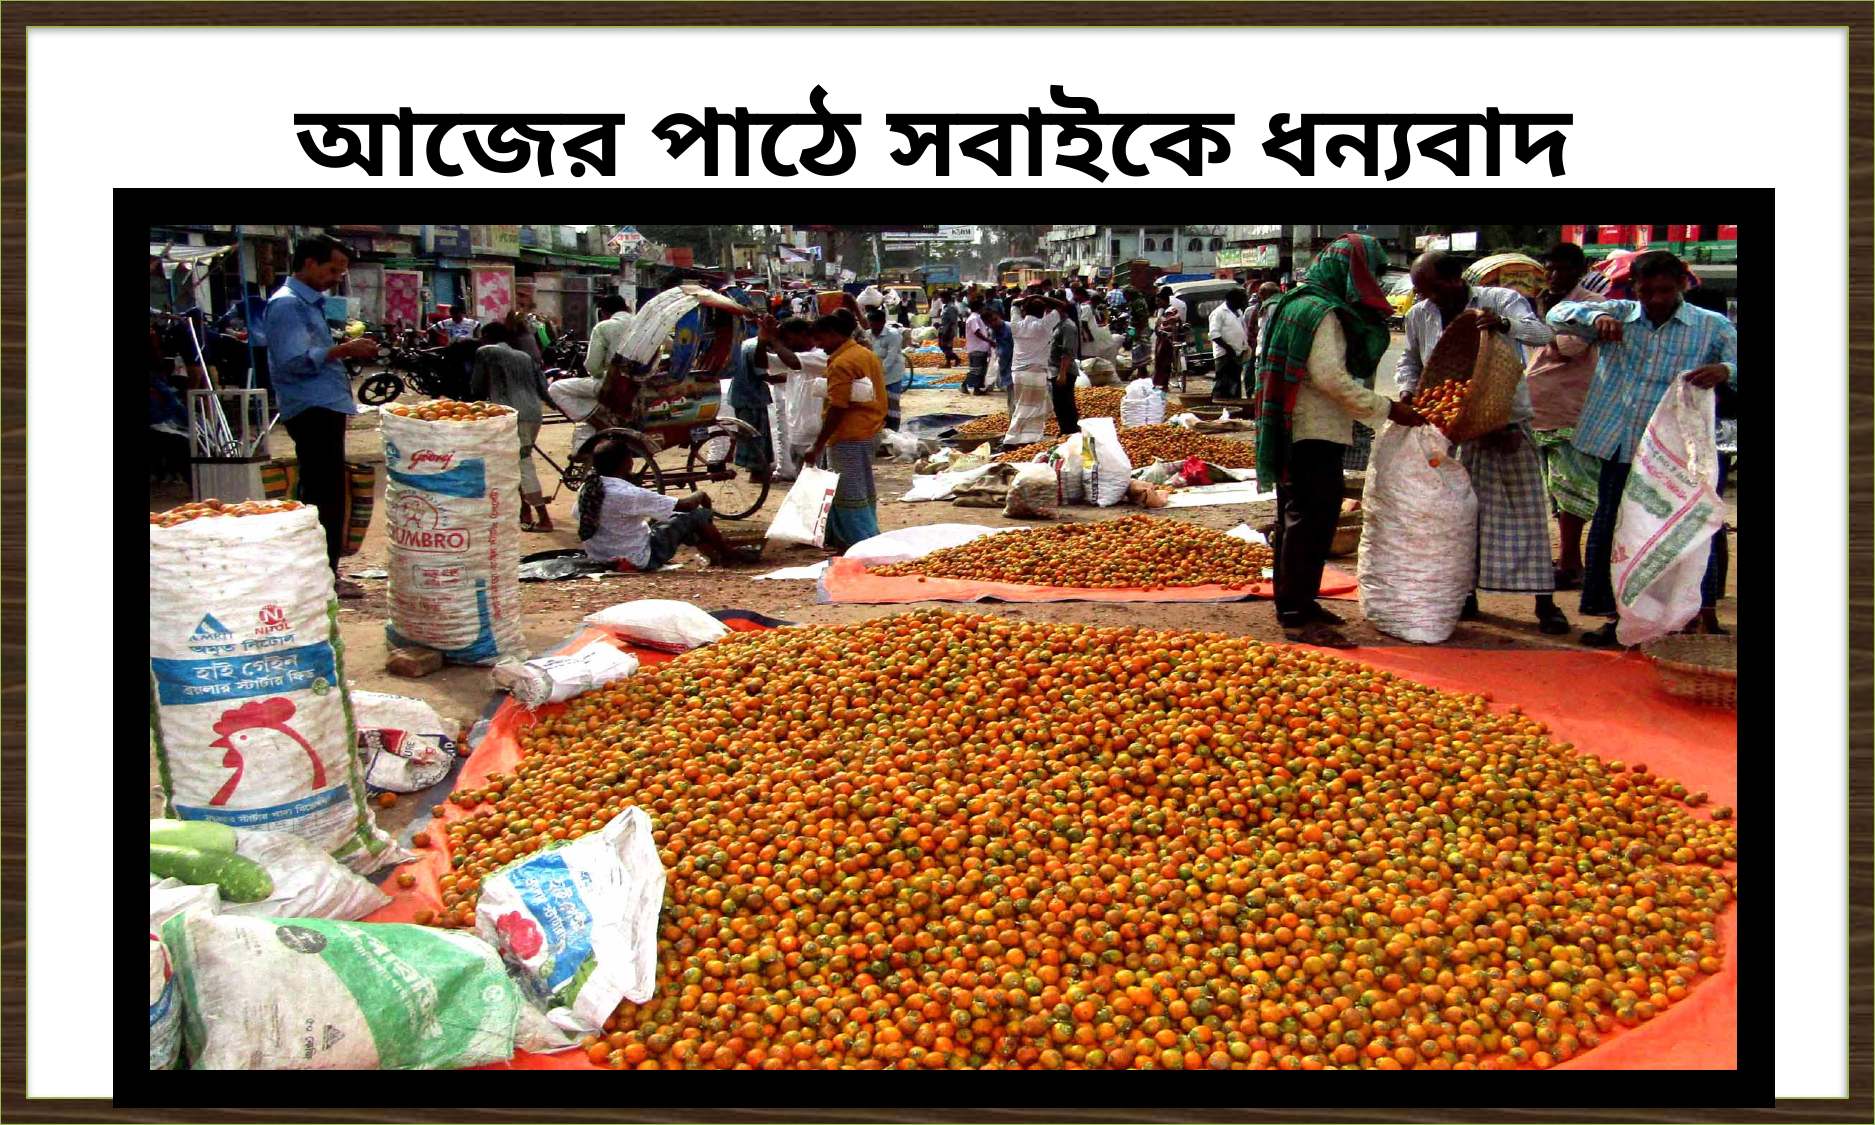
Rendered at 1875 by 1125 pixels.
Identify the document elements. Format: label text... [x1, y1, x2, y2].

text_box [0, 0, 1875, 1125]
text_box আজের পাঠে সবাইকে ধন্যবাদ [224, 69, 1650, 204]
picture [149, 224, 1738, 1071]
